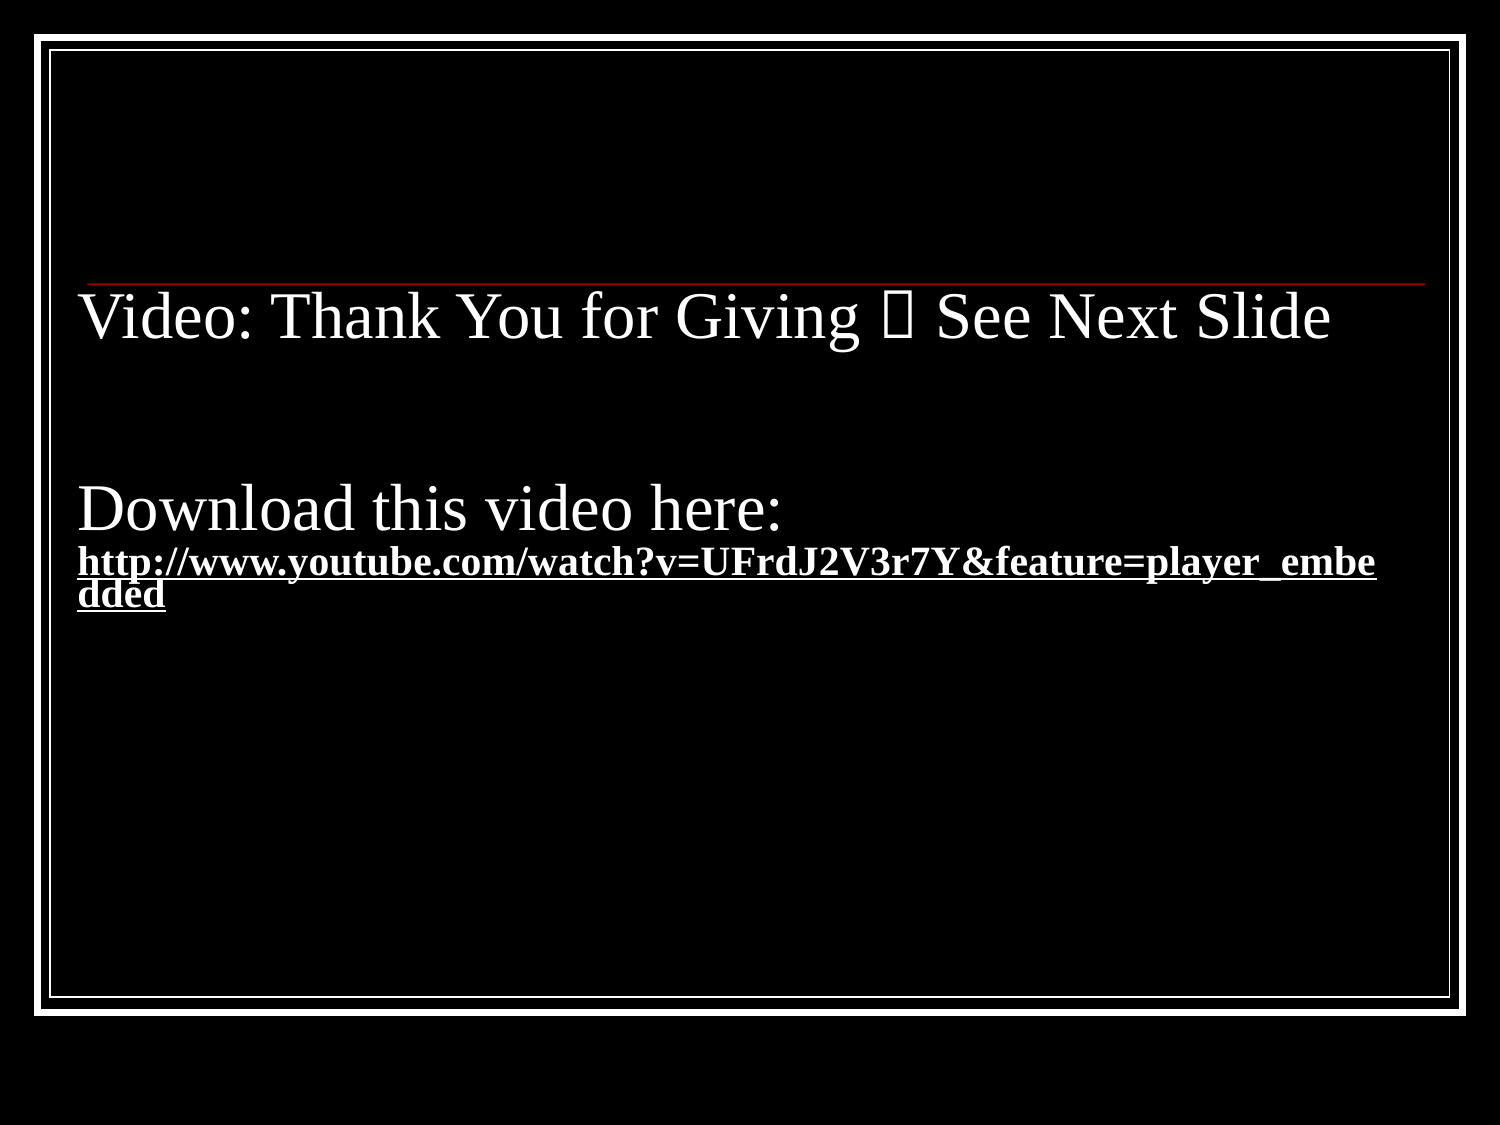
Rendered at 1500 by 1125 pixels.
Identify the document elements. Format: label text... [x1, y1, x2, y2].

title Video: Thank You for Giving  See Next Slide Download this video here: http://www.youtube.com/watch?v=UFrdJ2V3r7Y&feature=player_embedded [62, 75, 1400, 775]
